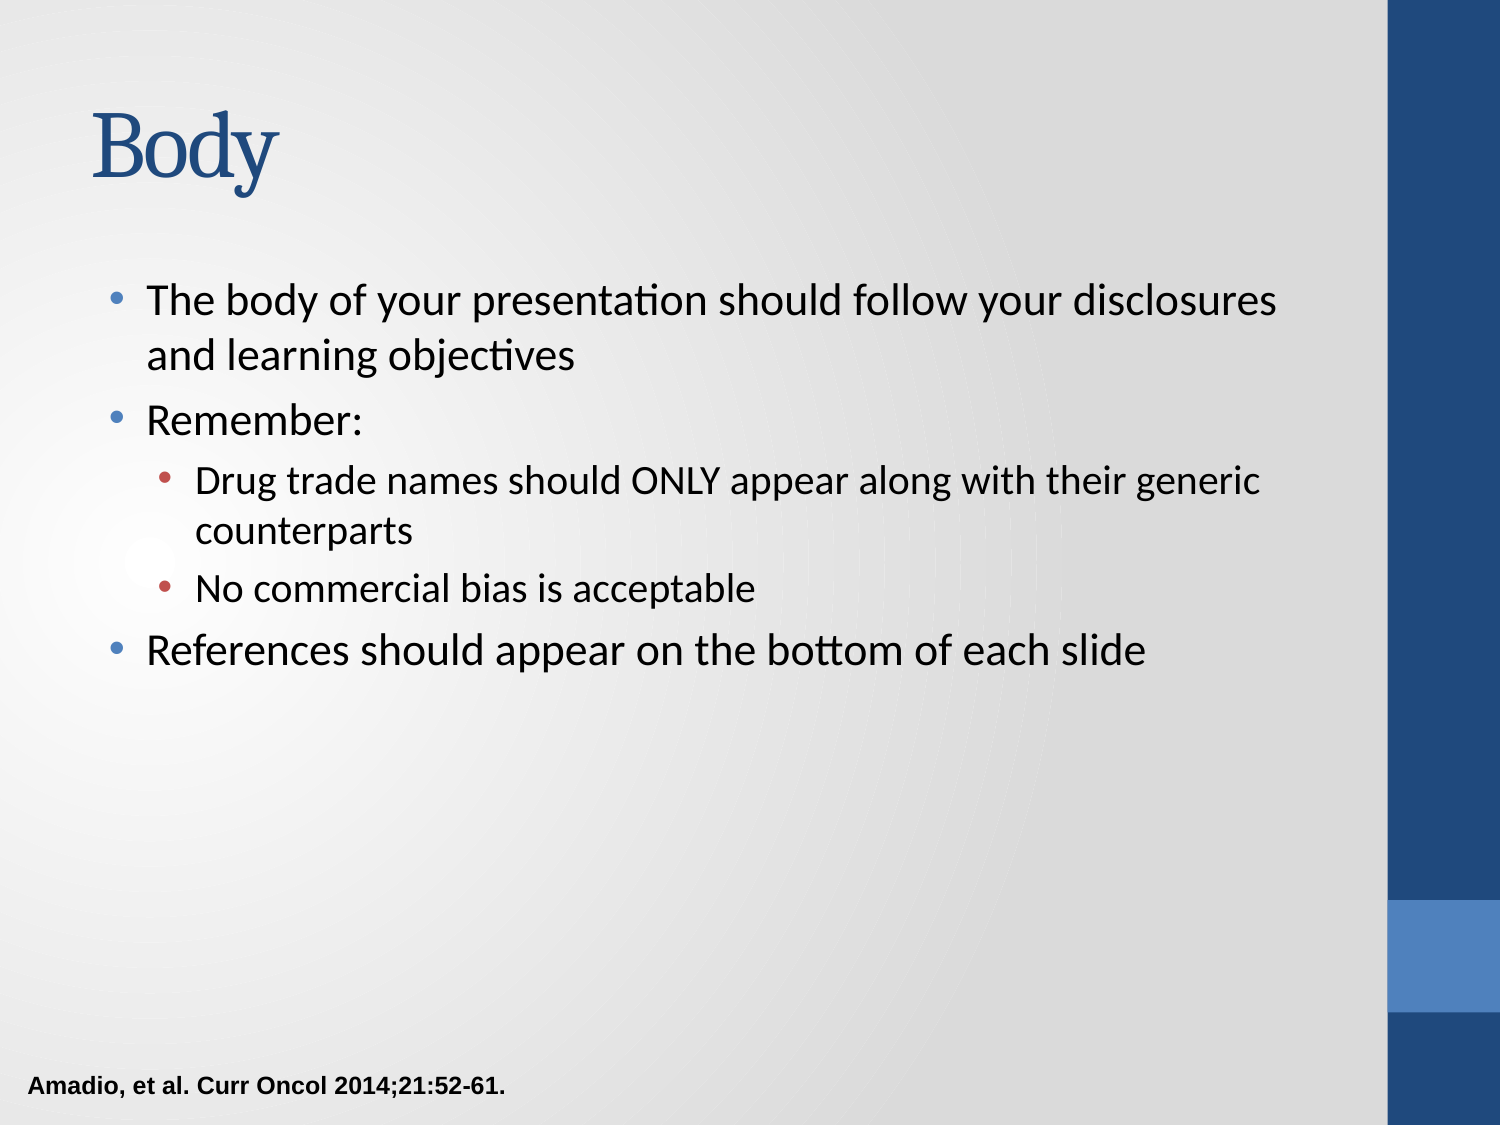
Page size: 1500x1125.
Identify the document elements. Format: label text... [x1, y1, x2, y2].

title Body [75, 45, 1325, 233]
list The body of your presentation should follow your disclosures and learning objectives Remember: Drug trade names should ONLY appear along with their generic counterparts No commercial bias is acceptable References should appear on the bottom of each slide [75, 262, 1325, 1050]
text_box Amadio, et al. Curr Oncol 2014;21:52-61. [12, 1062, 563, 1108]
